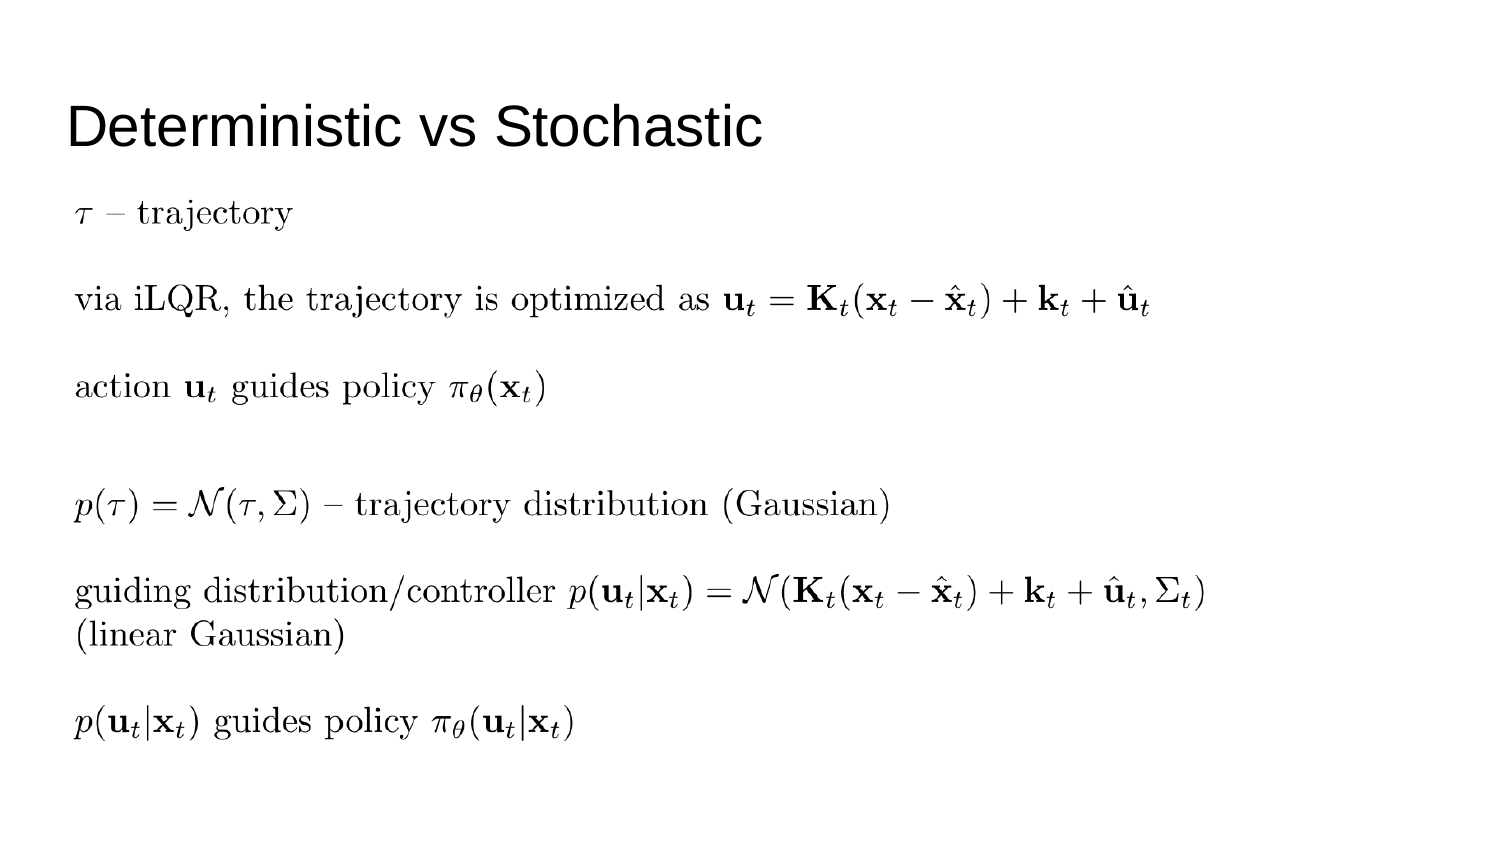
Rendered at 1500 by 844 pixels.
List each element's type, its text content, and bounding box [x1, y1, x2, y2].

picture [50, 467, 1222, 758]
title Deterministic vs Stochastic [51, 72, 1449, 167]
picture [50, 186, 1222, 431]
